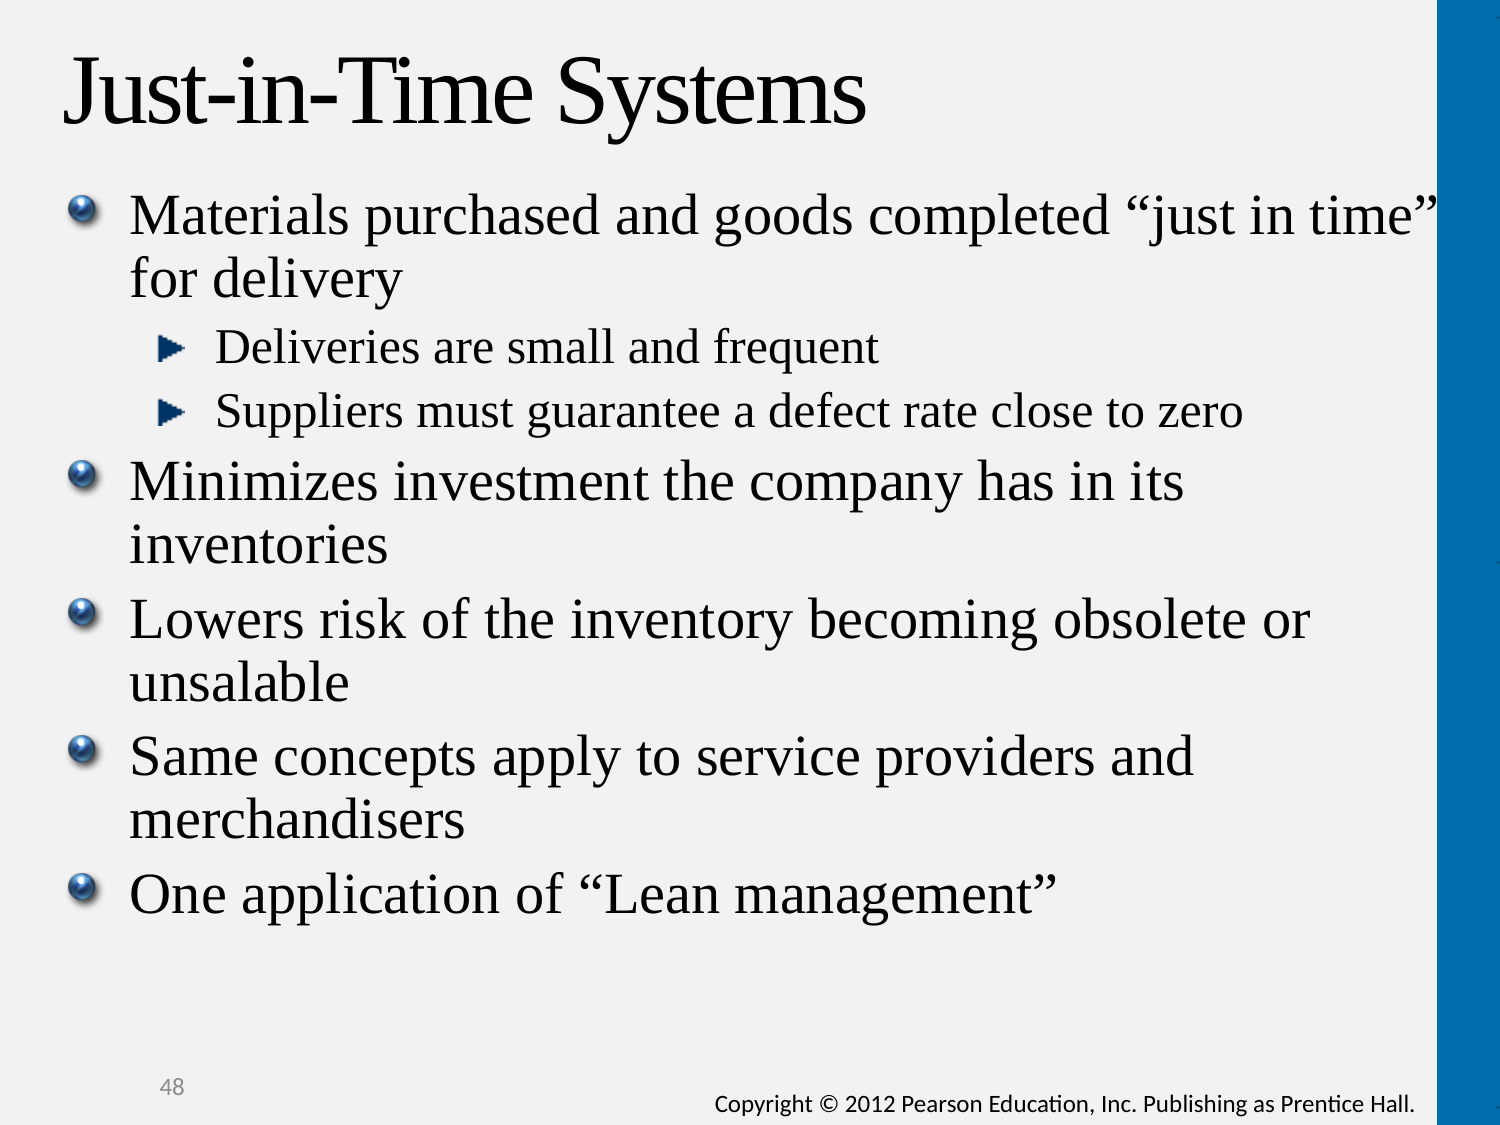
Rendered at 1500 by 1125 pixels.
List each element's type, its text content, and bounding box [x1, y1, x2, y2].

picture [64, 732, 106, 774]
picture [64, 192, 106, 233]
picture [64, 595, 106, 637]
title Just-in-Time Systems [62, 37, 1438, 147]
picture [149, 326, 185, 362]
picture [64, 457, 106, 499]
picture [1437, 0, 1500, 1125]
picture [149, 390, 185, 426]
picture [64, 870, 106, 912]
list Materials purchased and goods completed “just in time” for delivery Deliveries are small and frequent Suppliers must guarantee a defect rate close to zero Minimizes investment the company has in its inventories Lowers risk of the inventory becoming obsolete or unsalable Same concepts apply to service providers and merchandisers One application of “Lean management” [64, 184, 1440, 947]
slide_number 48 [12, 1055, 200, 1116]
